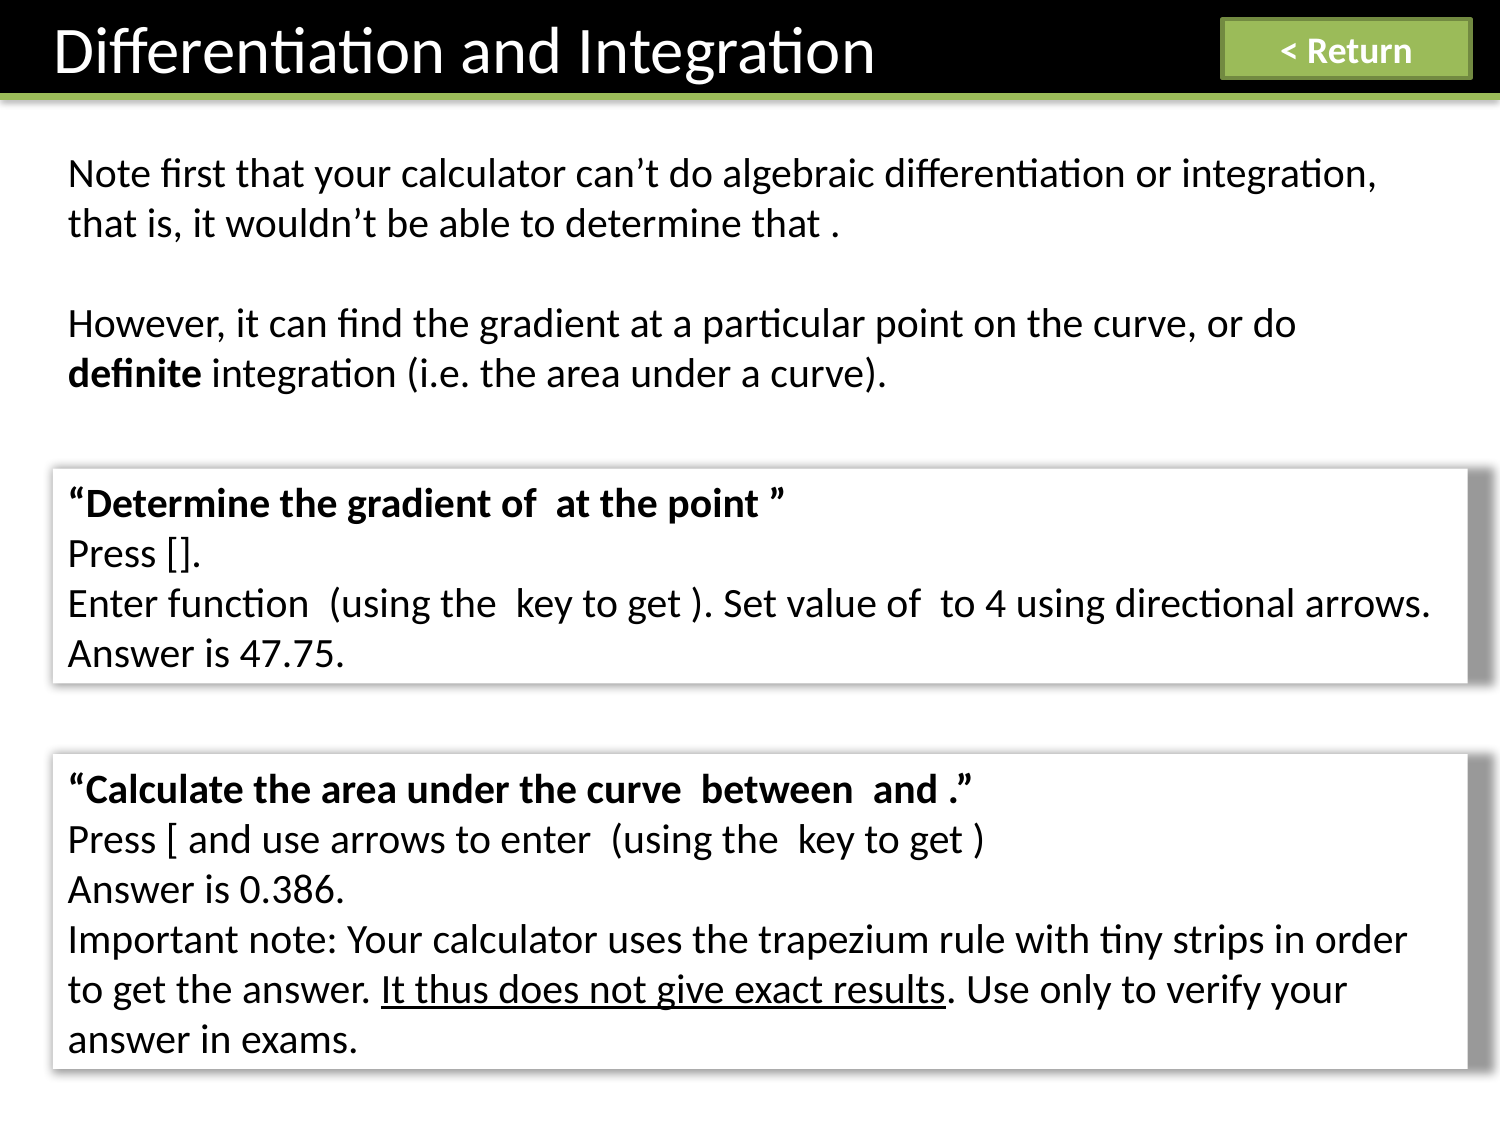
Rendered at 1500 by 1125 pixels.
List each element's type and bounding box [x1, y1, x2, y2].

text_box [0, 0, 1500, 99]
